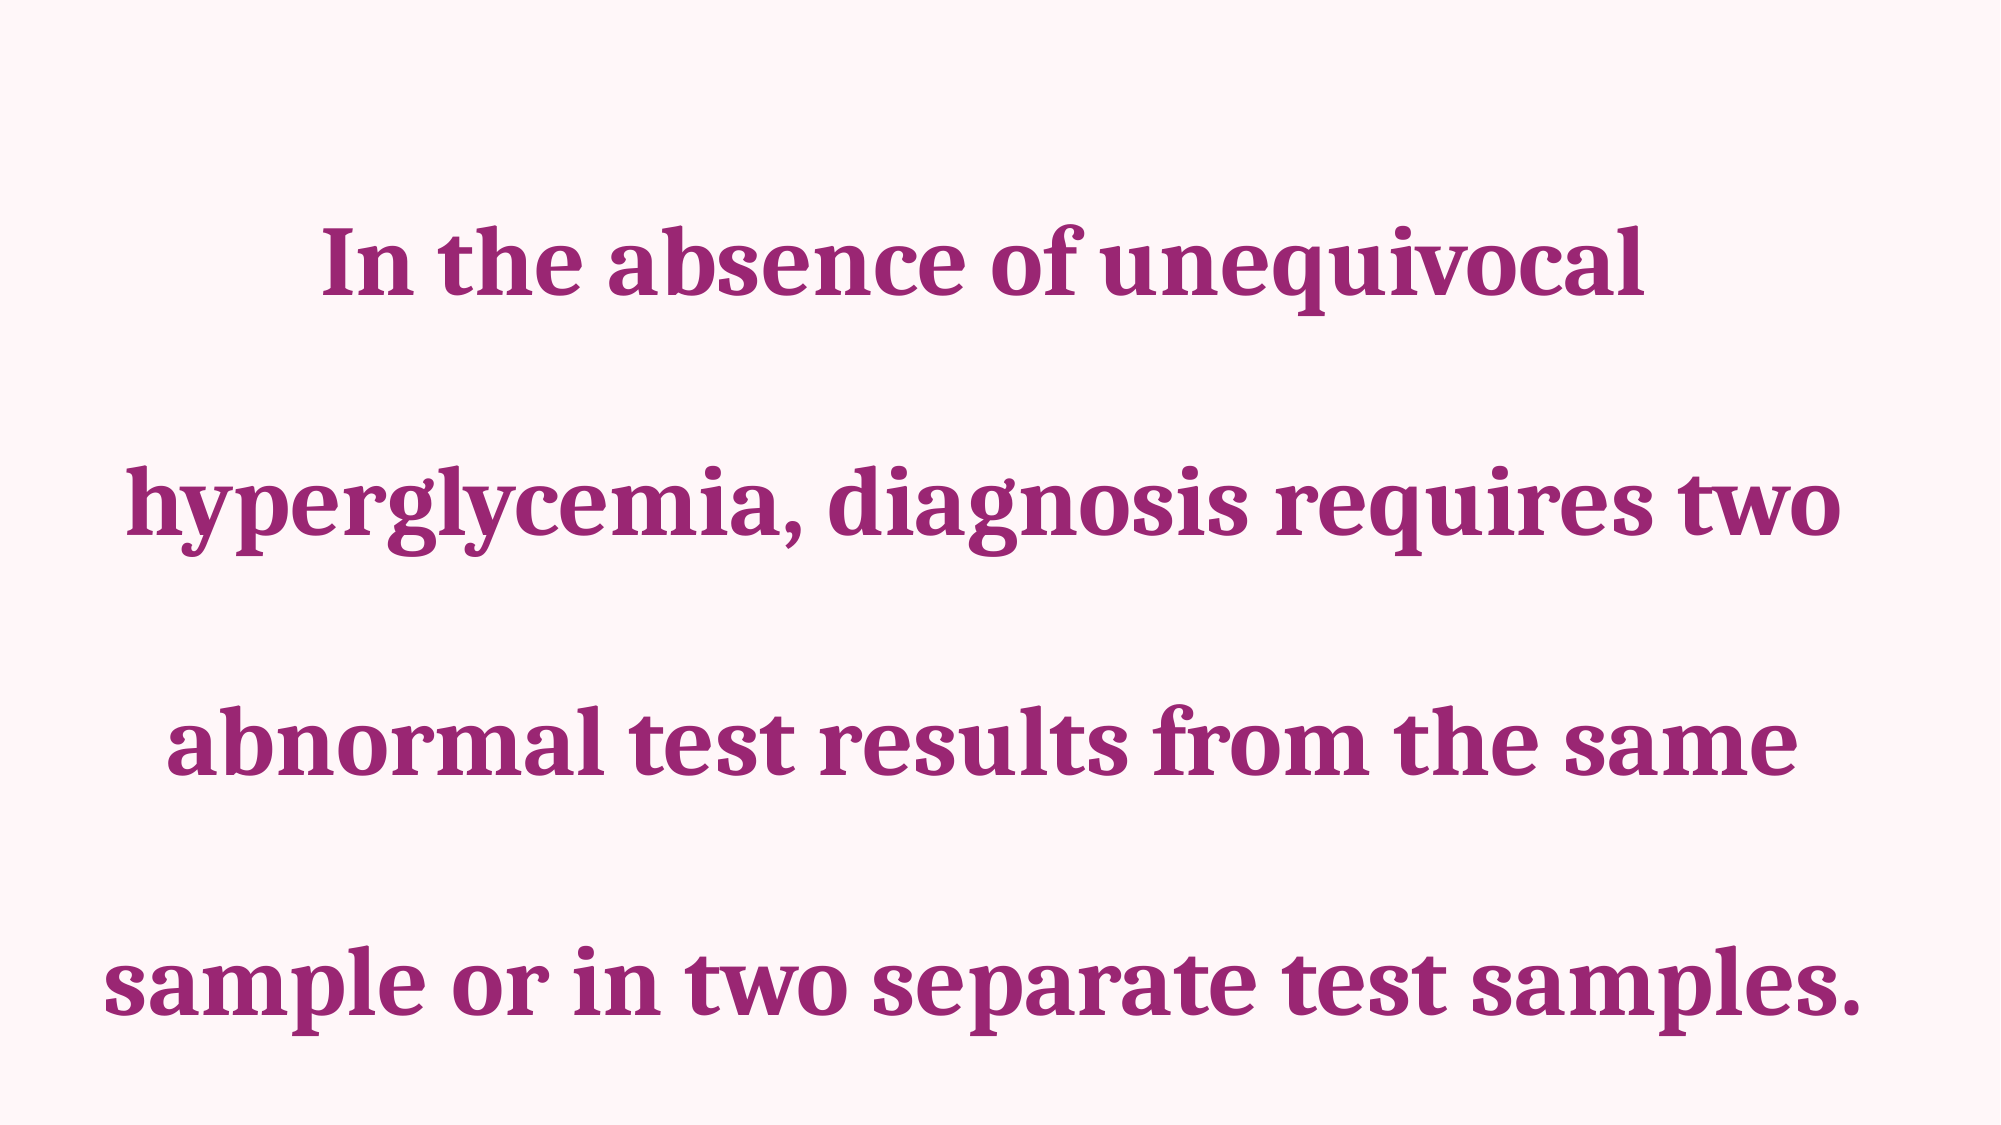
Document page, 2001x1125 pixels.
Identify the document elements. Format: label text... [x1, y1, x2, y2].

text_box In the absence of unequivocal hyperglycemia, diagnosis requires two abnormal test results from the same sample or in two separate test samples. [0, 68, 1969, 1043]
